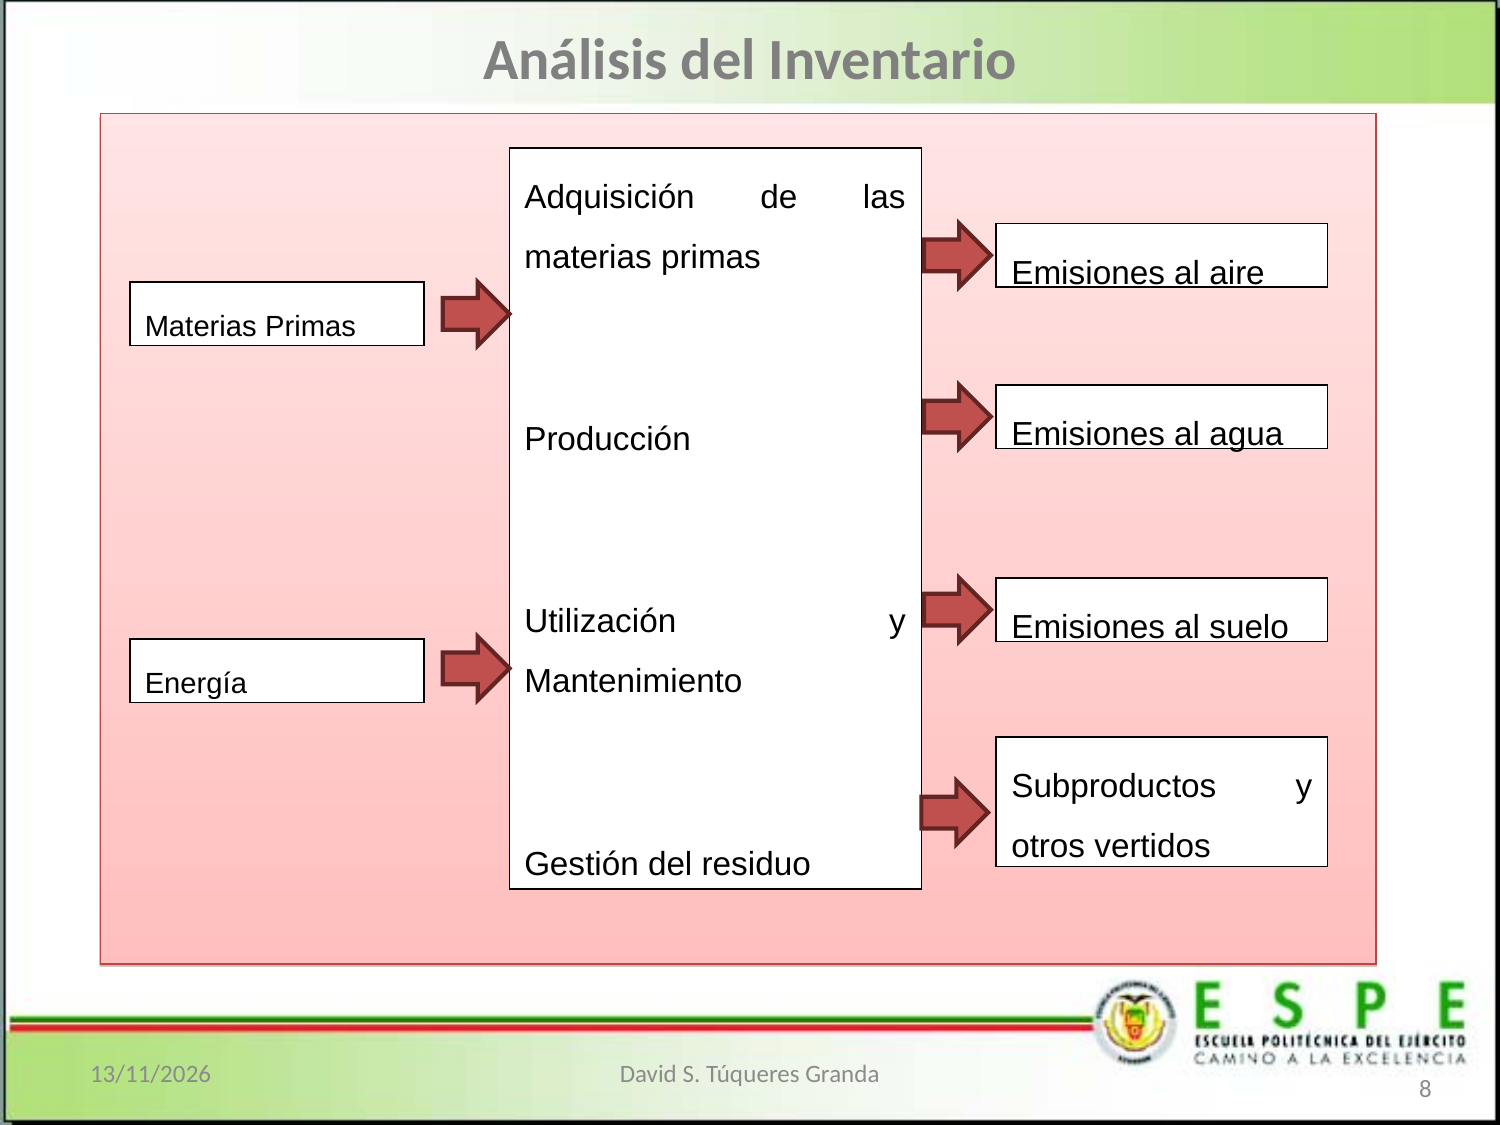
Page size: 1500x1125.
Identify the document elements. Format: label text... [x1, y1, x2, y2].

slide_number 8 [1096, 1057, 1447, 1118]
picture [0, 0, 1500, 1125]
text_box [100, 113, 1377, 965]
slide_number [75, 1042, 425, 1103]
title Análisis del Inventario [75, 0, 1425, 114]
footer David S. Túqueres Granda [512, 1042, 988, 1103]
